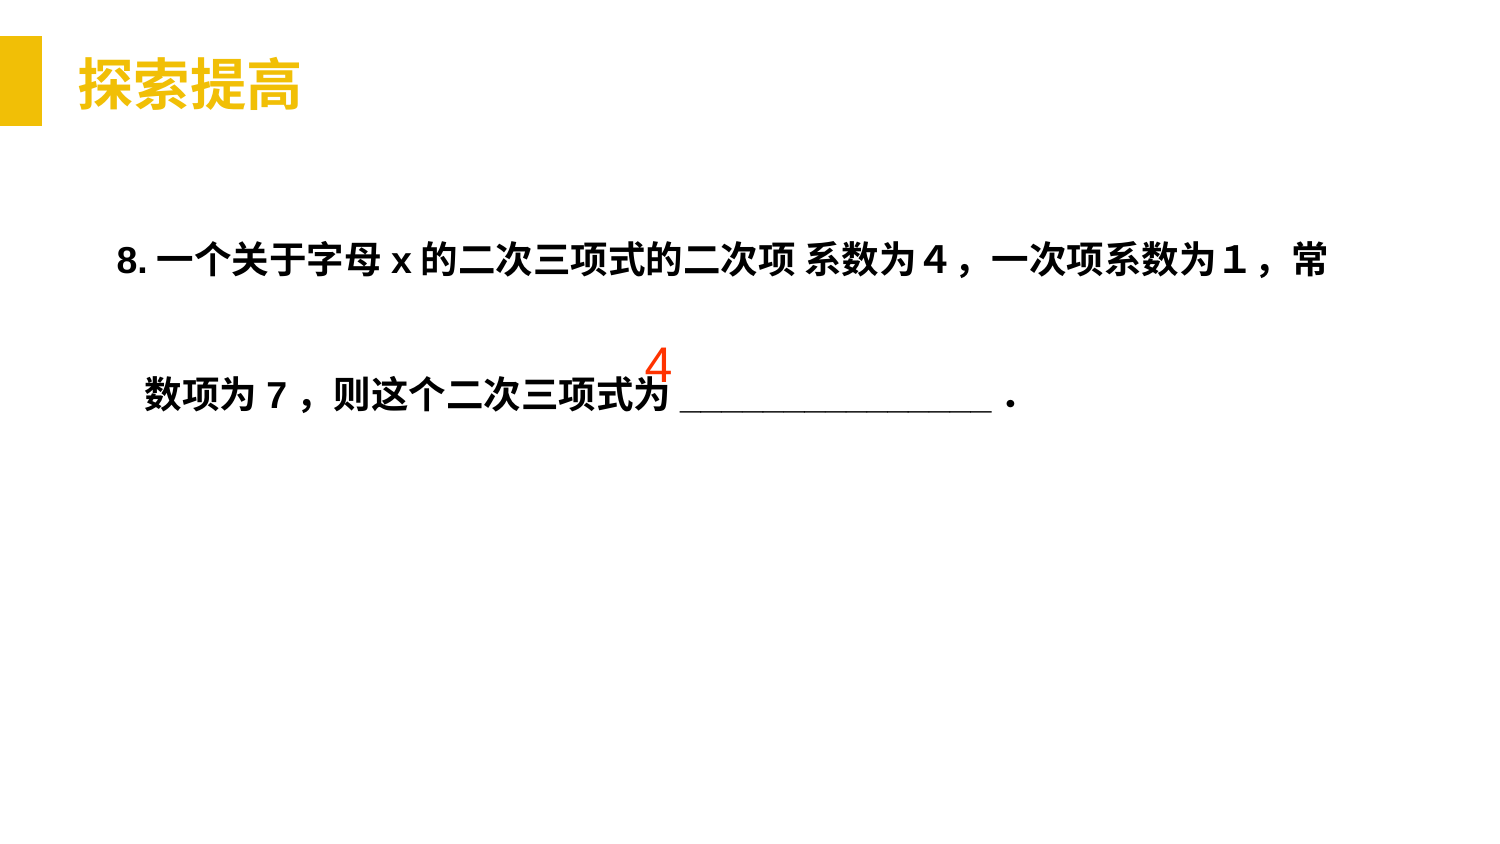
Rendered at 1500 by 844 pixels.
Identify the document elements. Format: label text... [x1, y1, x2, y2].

text_box 探索提高 [66, 43, 494, 123]
text_box 8.一个关于字母x的二次三项式的二次项 系数为４，一次项系数为１，常数项为7，则这个二次三项式为_______________． [101, 138, 1381, 349]
